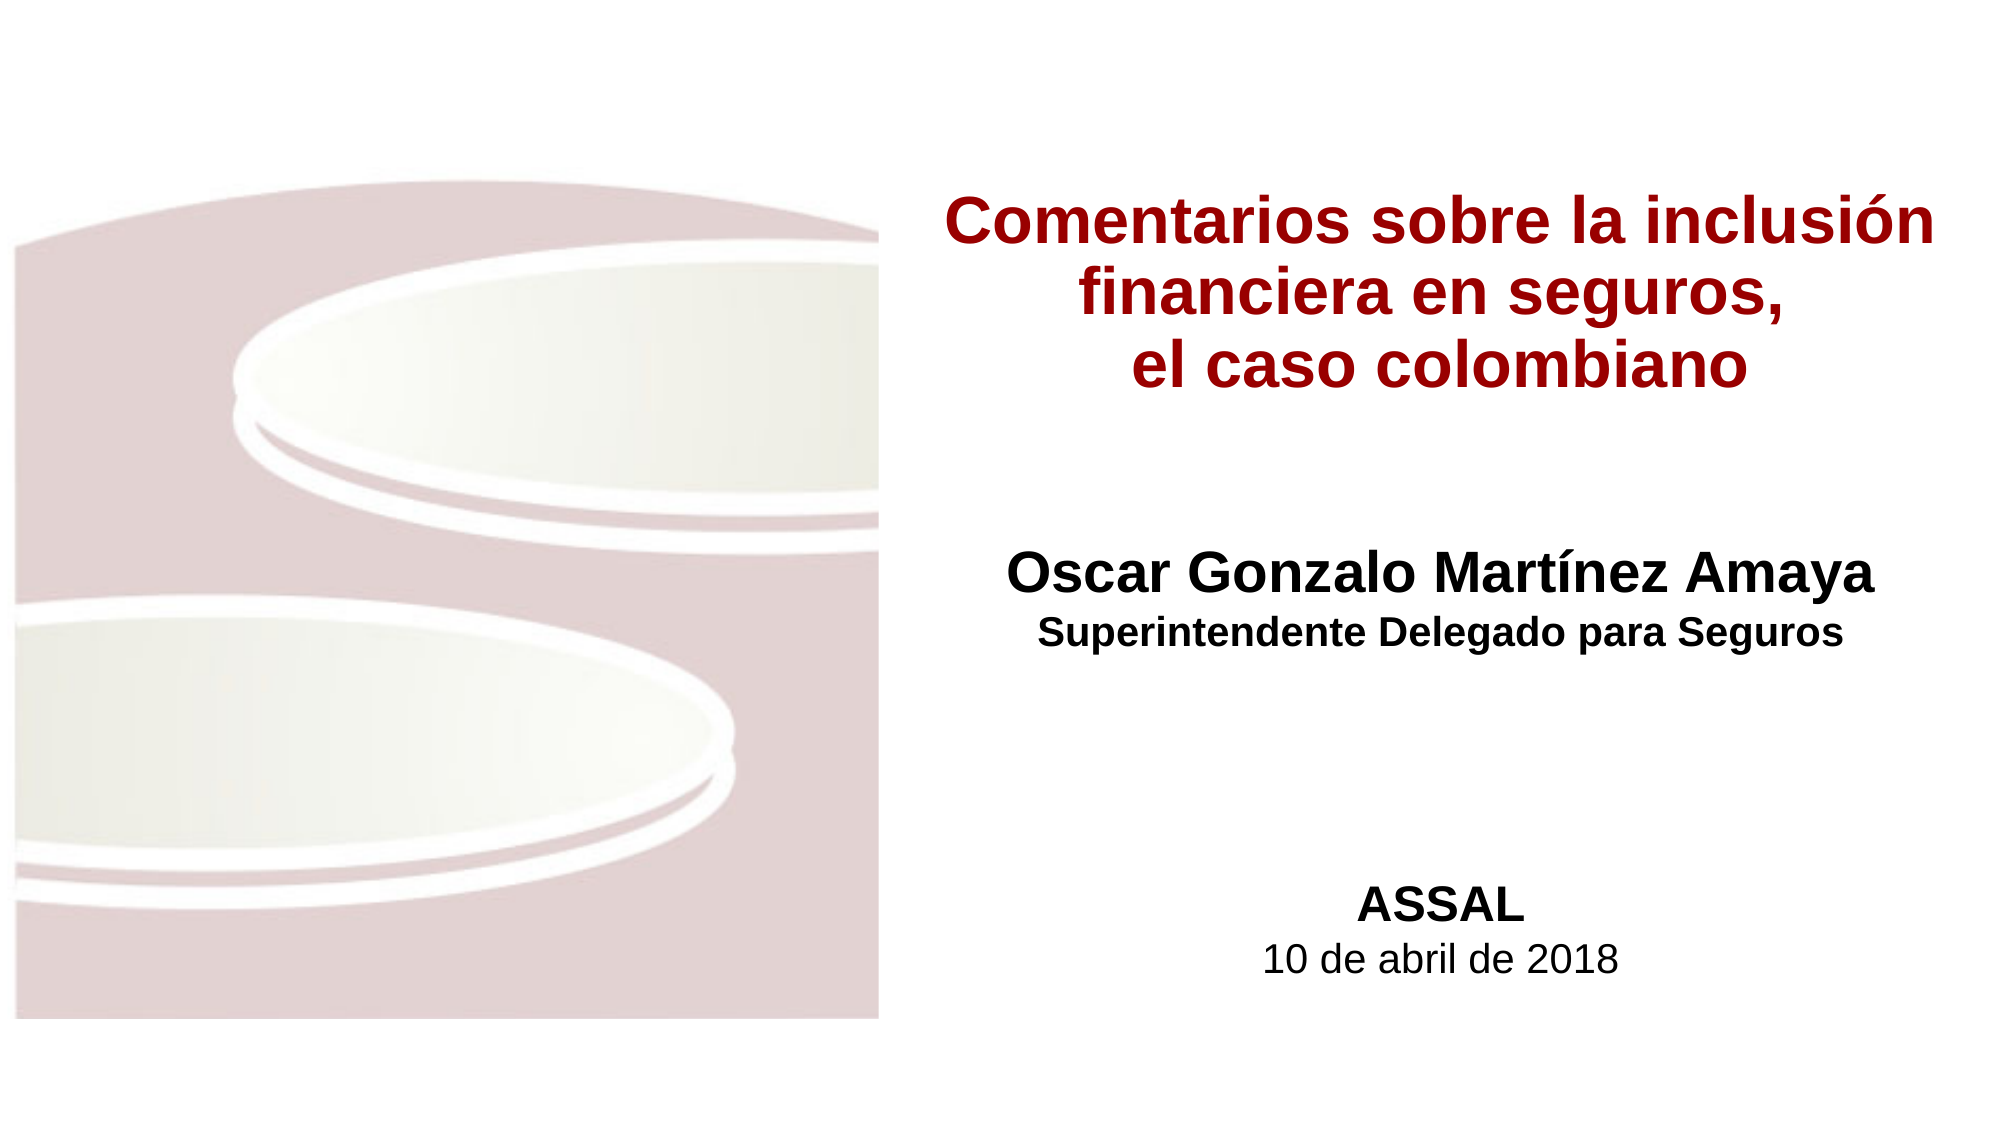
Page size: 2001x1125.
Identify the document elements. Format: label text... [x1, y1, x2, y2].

title Comentarios sobre la inclusión financiera en seguros, el caso colombiano [877, 135, 2000, 409]
text_box Oscar Gonzalo Martínez Amaya Superintendente Delegado para Seguros [895, 527, 1987, 662]
text_box ASSAL 10 de abril de 2018 [895, 864, 1987, 989]
picture [7, 167, 879, 1019]
